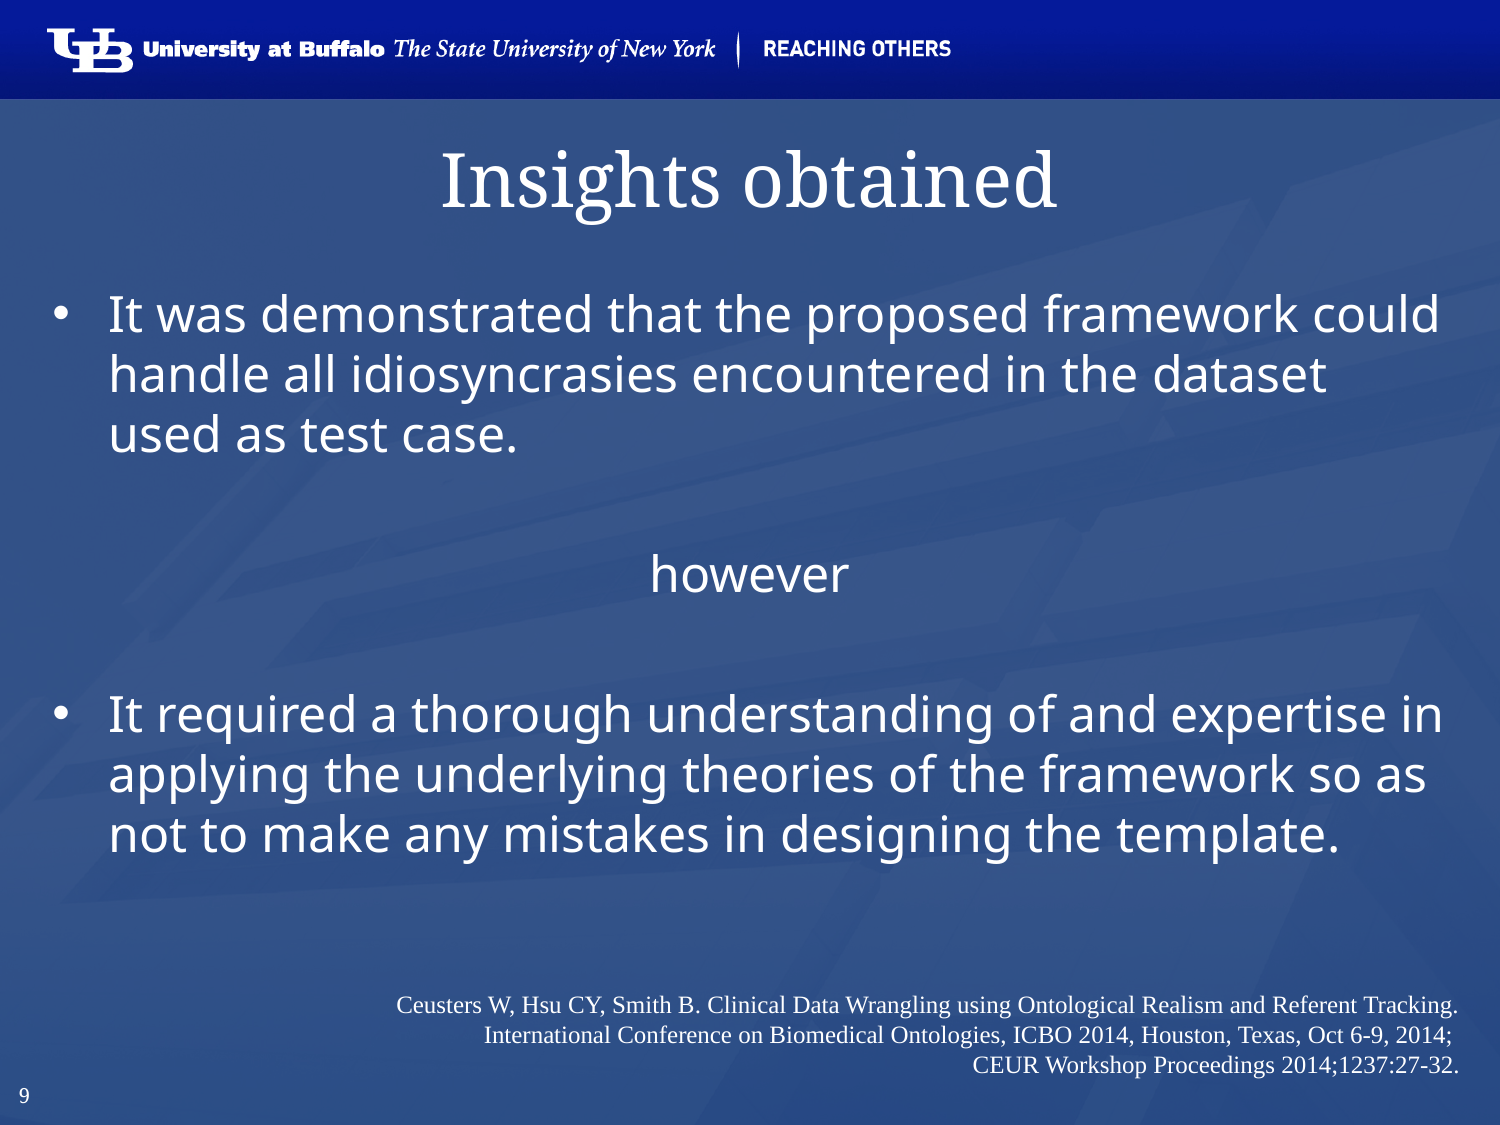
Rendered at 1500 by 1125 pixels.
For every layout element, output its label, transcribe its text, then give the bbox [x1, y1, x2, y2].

picture [0, 0, 1500, 99]
title Insights obtained [37, 125, 1463, 250]
list It was demonstrated that the proposed framework could handle all idiosyncrasies encountered in the dataset used as test case. however It required a thorough understanding of and expertise in applying the underlying theories of the framework so as not to make any mistakes in designing the template. [37, 275, 1463, 1088]
text_box Ceusters W, Hsu CY, Smith B. Clinical Data Wrangling using Ontological Realism and Referent Tracking. International Conference on Biomedical Ontologies, ICBO 2014, Houston, Texas, Oct 6-9, 2014; CEUR Workshop Proceedings 2014;1237:27-32. [262, 981, 1475, 1087]
